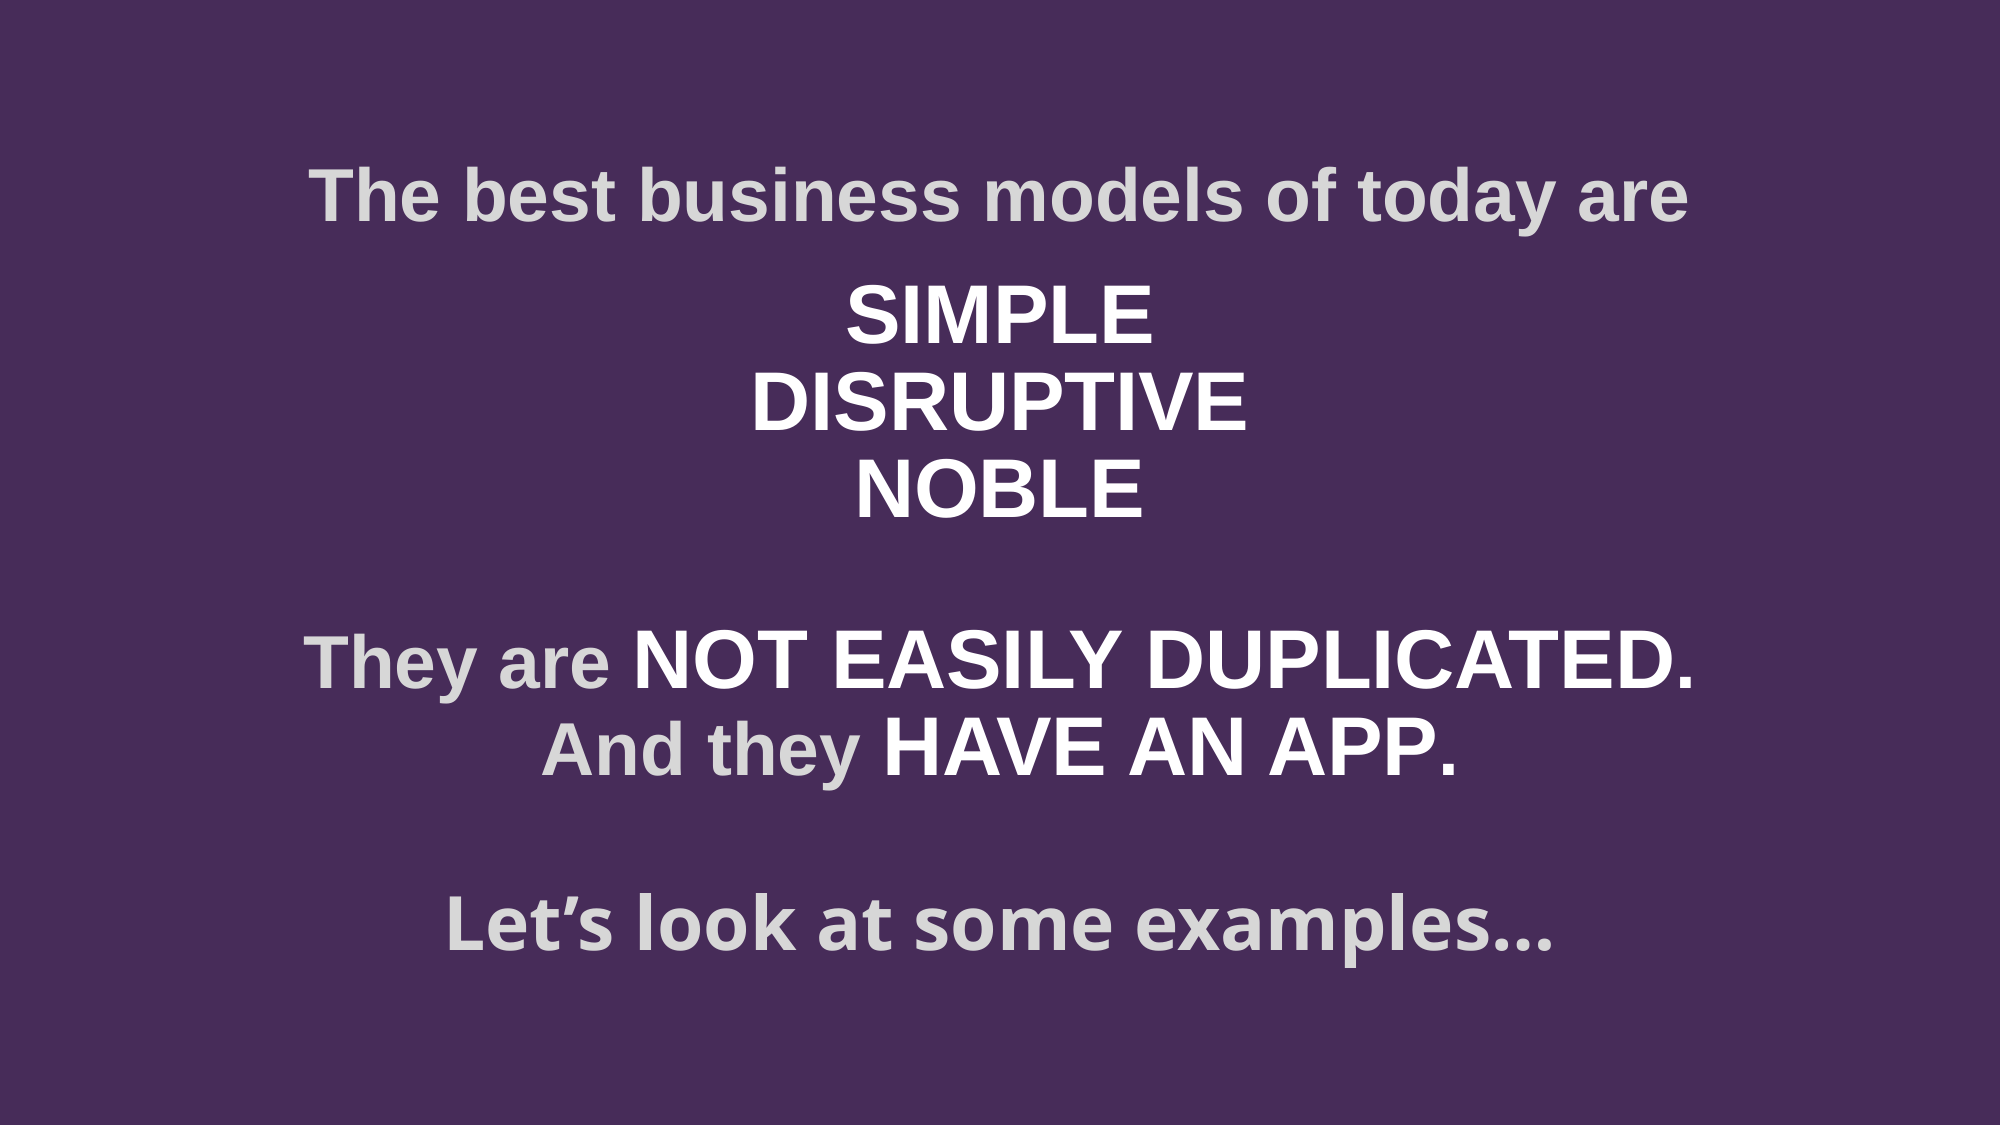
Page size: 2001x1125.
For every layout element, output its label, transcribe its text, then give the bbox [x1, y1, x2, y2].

list The best business models of today are SIMPLE DISRUPTIVE NOBLE They are NOT EASILY DUPLICATED. And they HAVE AN APP. Let’s look at some examples… [0, 0, 2000, 1125]
